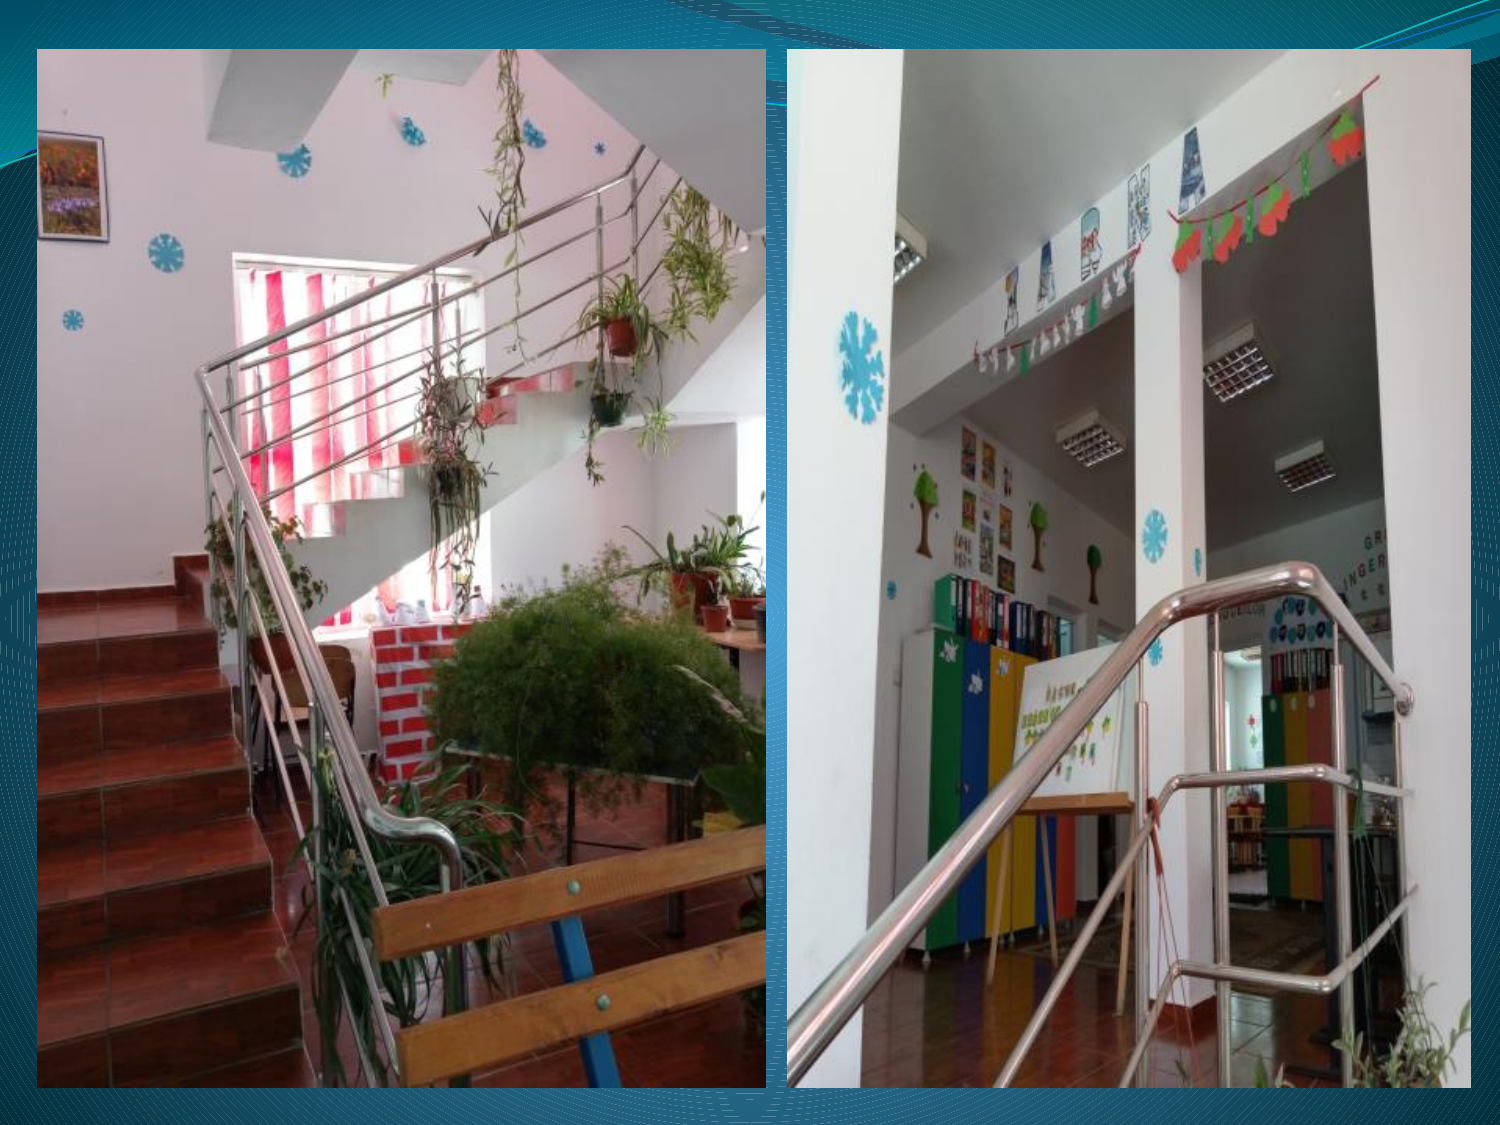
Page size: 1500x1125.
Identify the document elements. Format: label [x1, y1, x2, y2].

picture [37, 49, 766, 1088]
title [87, 37, 1376, 175]
picture [787, 49, 1471, 1088]
